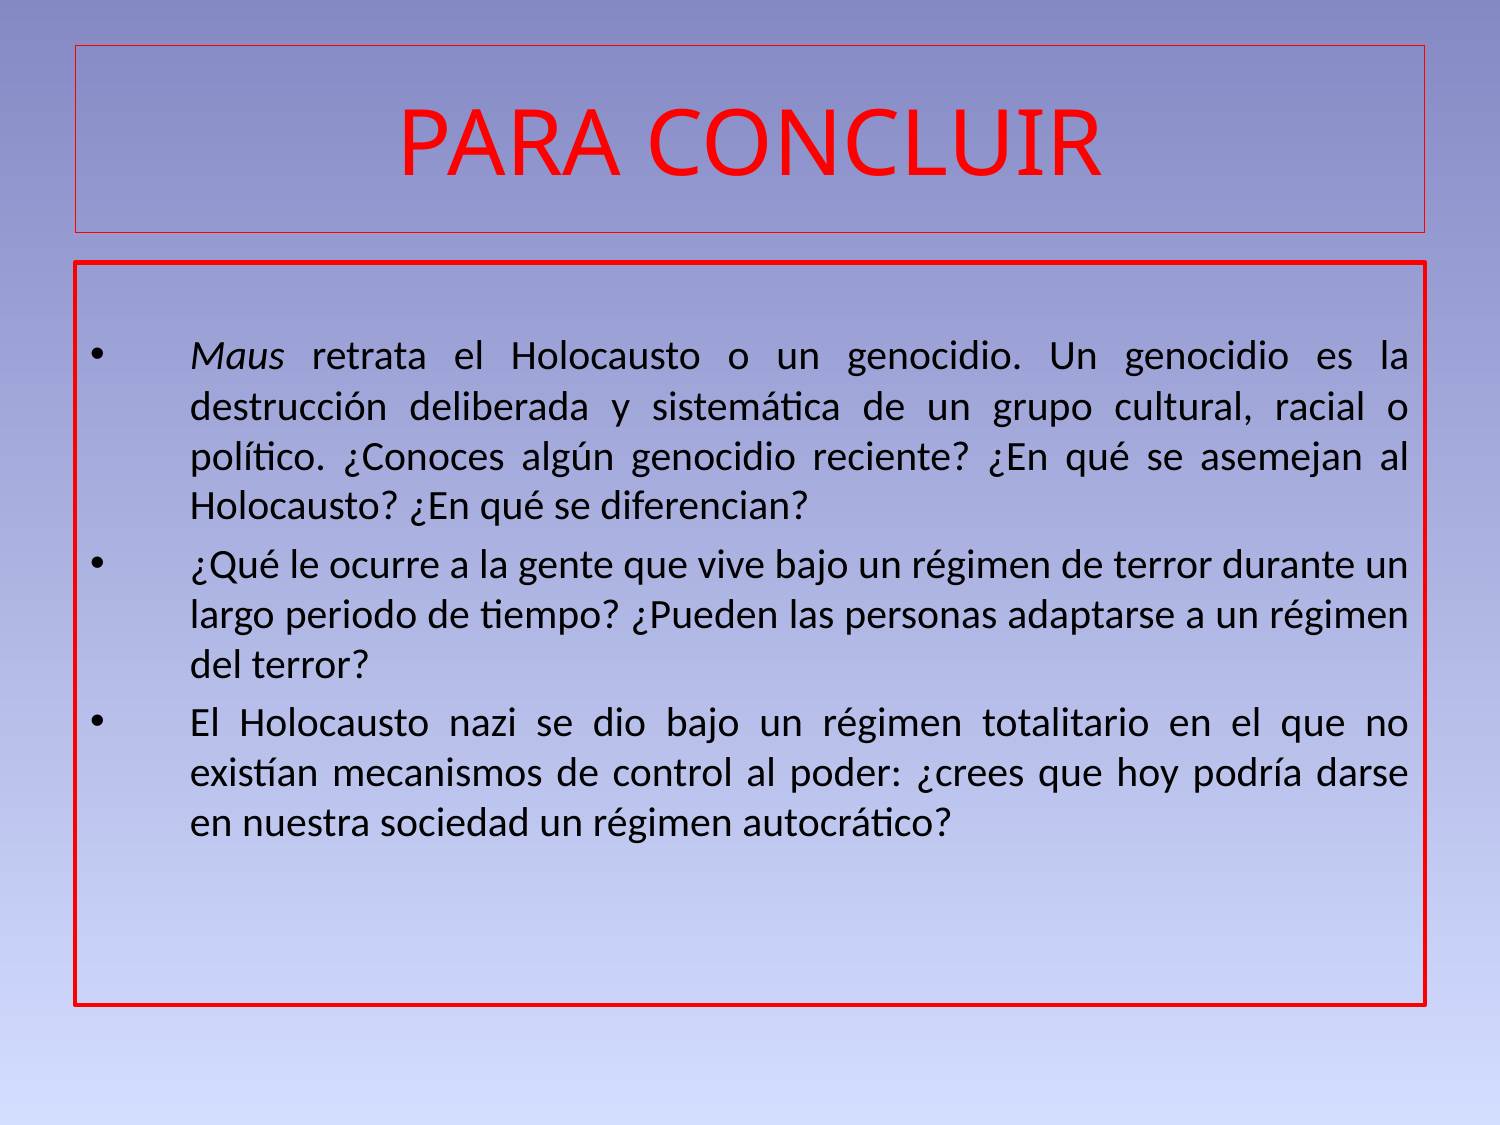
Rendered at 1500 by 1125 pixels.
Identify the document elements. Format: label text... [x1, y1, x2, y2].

title PARA CONCLUIR [75, 45, 1425, 233]
list Maus retrata el Holocausto o un genocidio. Un genocidio es la destrucción deliberada y sistemática de un grupo cultural, racial o político. ¿Conoces algún genocidio reciente? ¿En qué se asemejan al Holocausto? ¿En qué se diferencian? ¿Qué le ocurre a la gente que vive bajo un régimen de terror durante un largo periodo de tiempo? ¿Pueden las personas adaptarse a un régimen del terror? El Holocausto nazi se dio bajo un régimen totalitario en el que no existían mecanismos de control al poder: ¿crees que hoy podría darse en nuestra sociedad un régimen autocrático? [75, 262, 1425, 1005]
